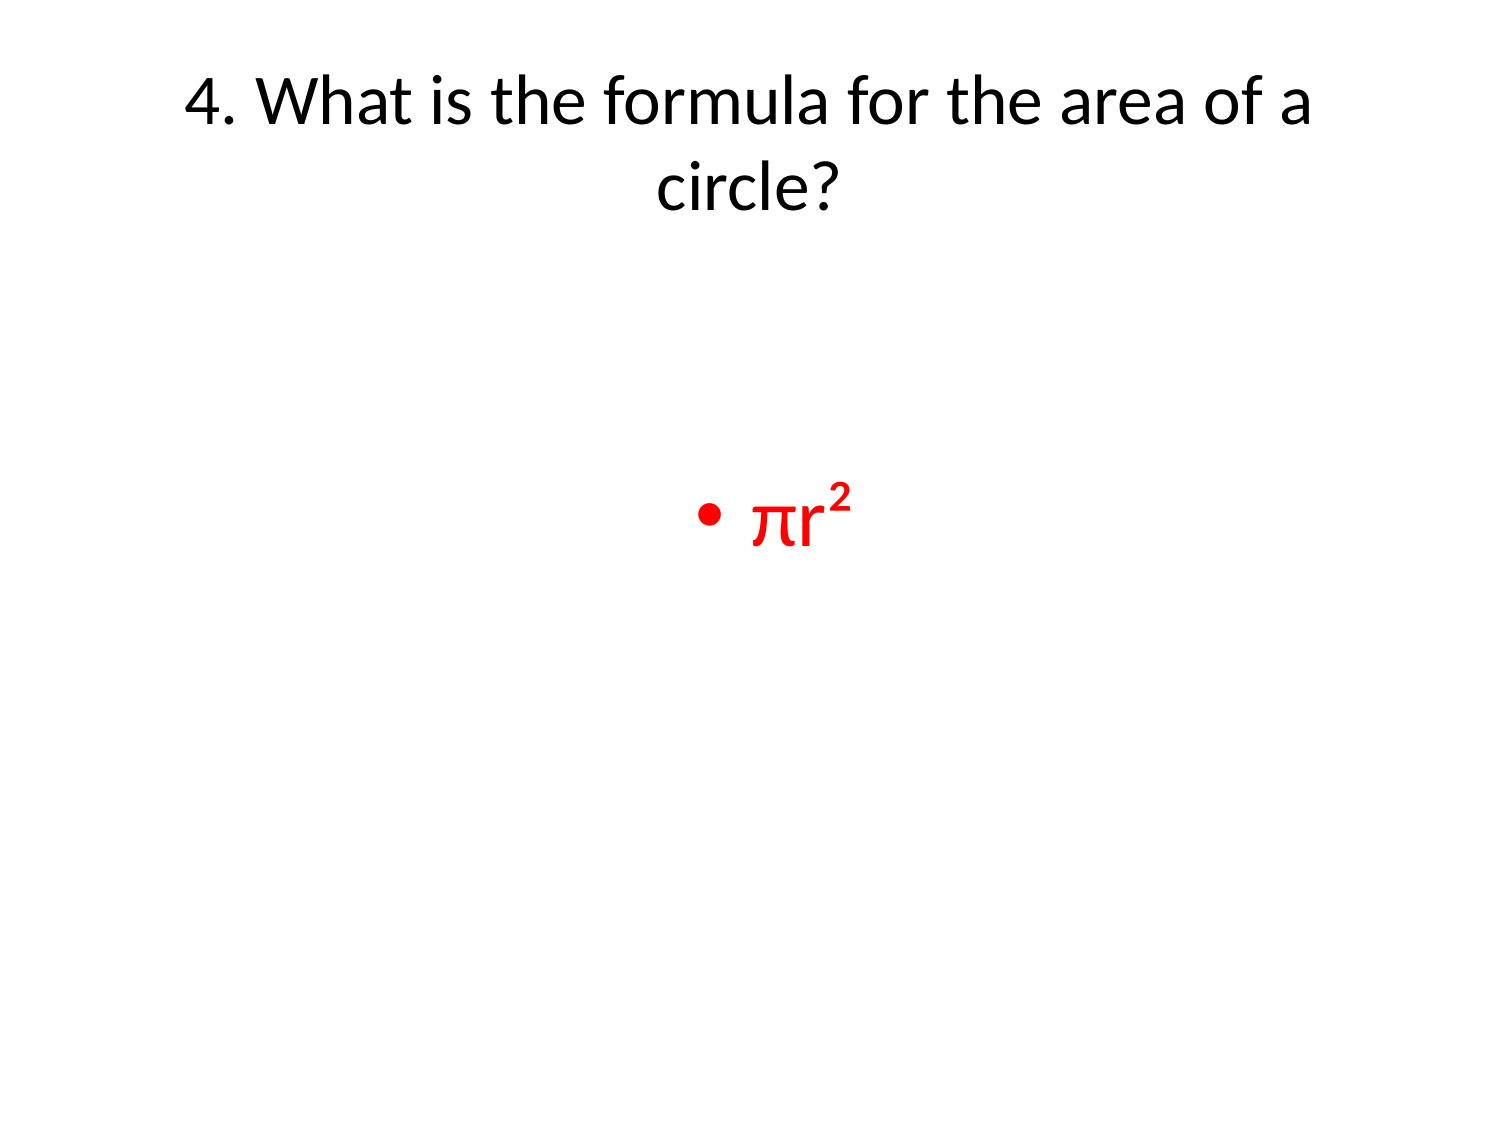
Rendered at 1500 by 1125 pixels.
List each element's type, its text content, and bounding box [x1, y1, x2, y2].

list πr² [100, 456, 1451, 899]
title 4. What is the formula for the area of a circle? [75, 45, 1425, 233]
